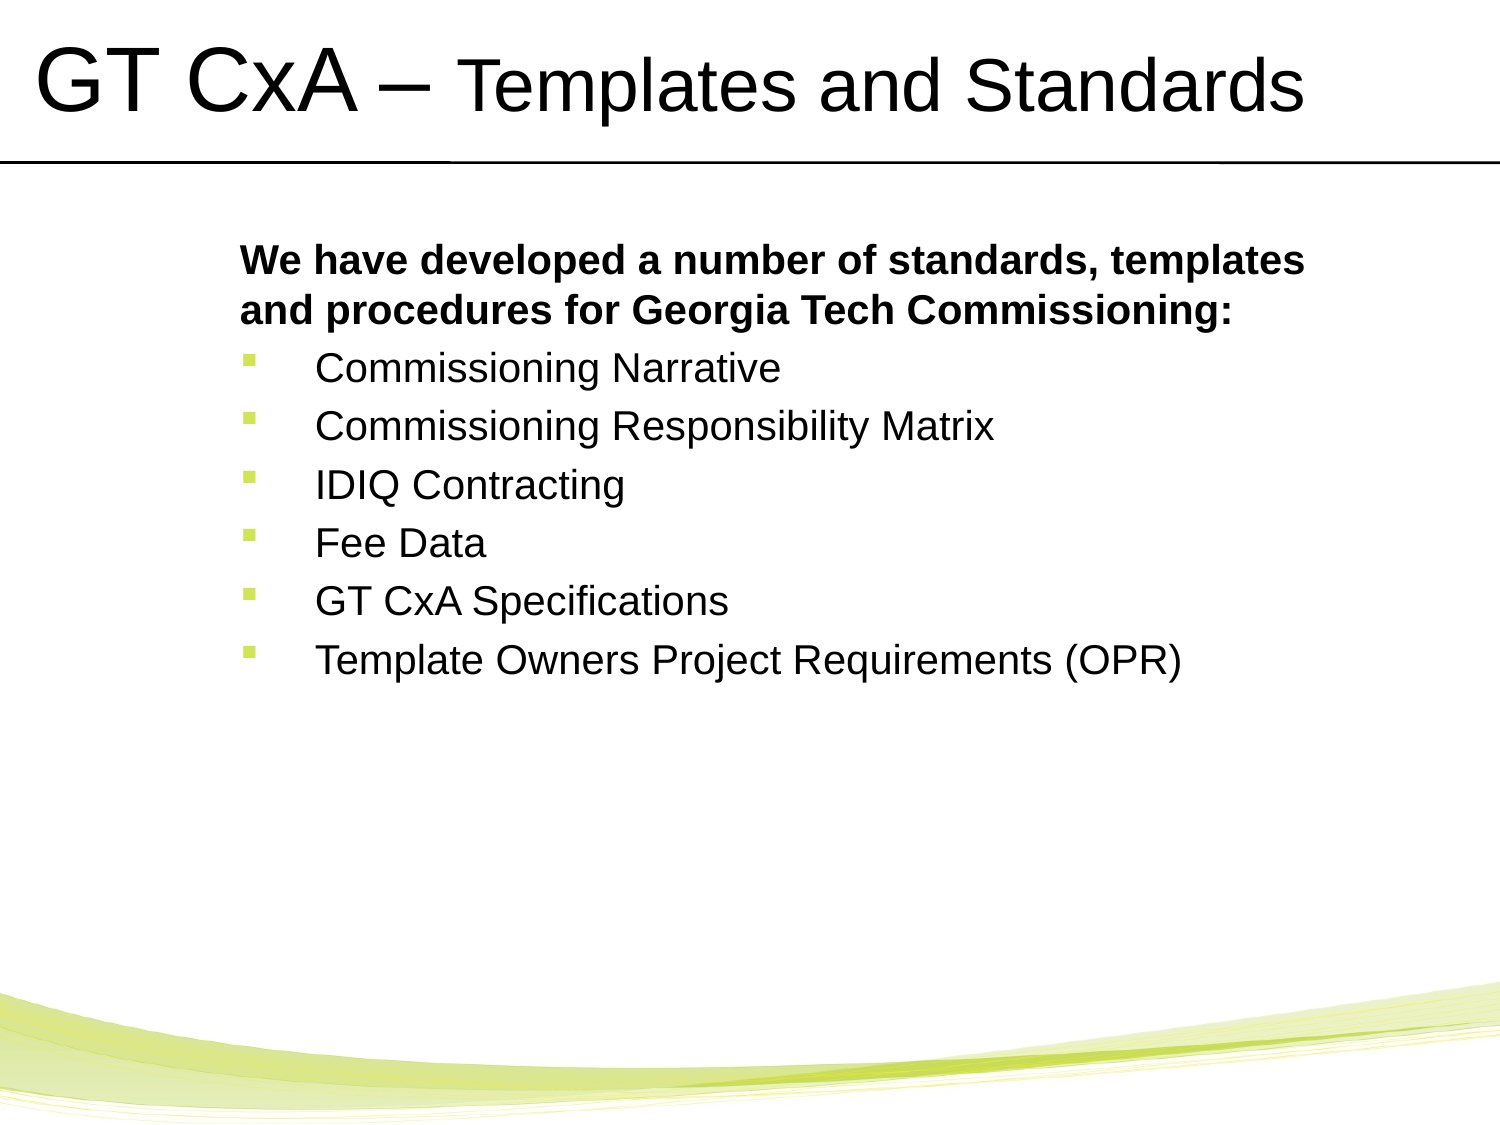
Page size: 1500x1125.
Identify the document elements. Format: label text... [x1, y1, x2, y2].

title GT CxA – Templates and Standards [0, 12, 1500, 150]
list We have developed a number of standards, templates and procedures for Georgia Tech Commissioning: Commissioning Narrative Commissioning Responsibility Matrix IDIQ Contracting Fee Data GT CxA Specifications Template Owners Project Requirements (OPR) [0, 224, 1400, 1005]
picture [0, 975, 1500, 1124]
